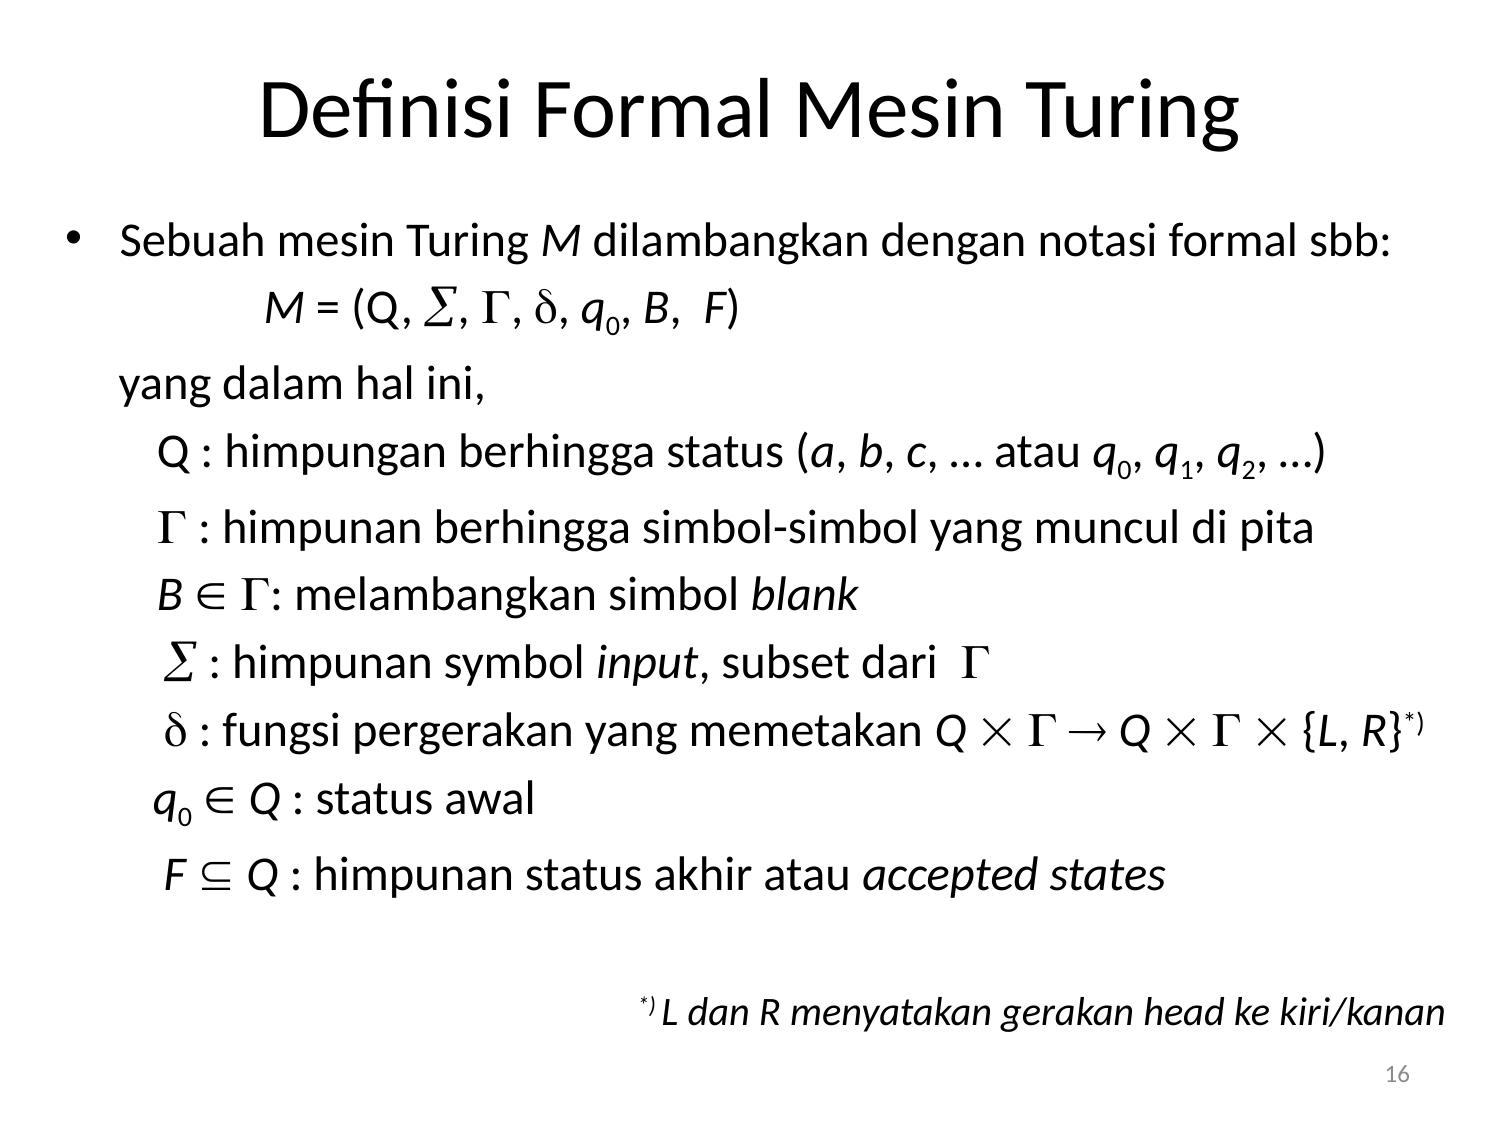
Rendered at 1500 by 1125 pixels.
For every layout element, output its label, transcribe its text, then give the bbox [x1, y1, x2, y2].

title Definisi Formal Mesin Turing [75, 45, 1425, 163]
list Sebuah mesin Turing M dilambangkan dengan notasi formal sbb: M = (Q, , , , q0, B, F) yang dalam hal ini, Q : himpungan berhingga status (a, b, c, … atau q0, q1, q2, …)  : himpunan berhingga simbol-simbol yang muncul di pita B  : melambangkan simbol blank  : himpunan symbol input, subset dari   : fungsi pergerakan yang memetakan Q    Q    {L, R}*) q0  Q : status awal F  Q : himpunan status akhir atau accepted states *) L dan R menyatakan gerakan head ke kiri/kanan [50, 200, 1463, 1088]
slide_number 16 [1074, 1042, 1425, 1103]
